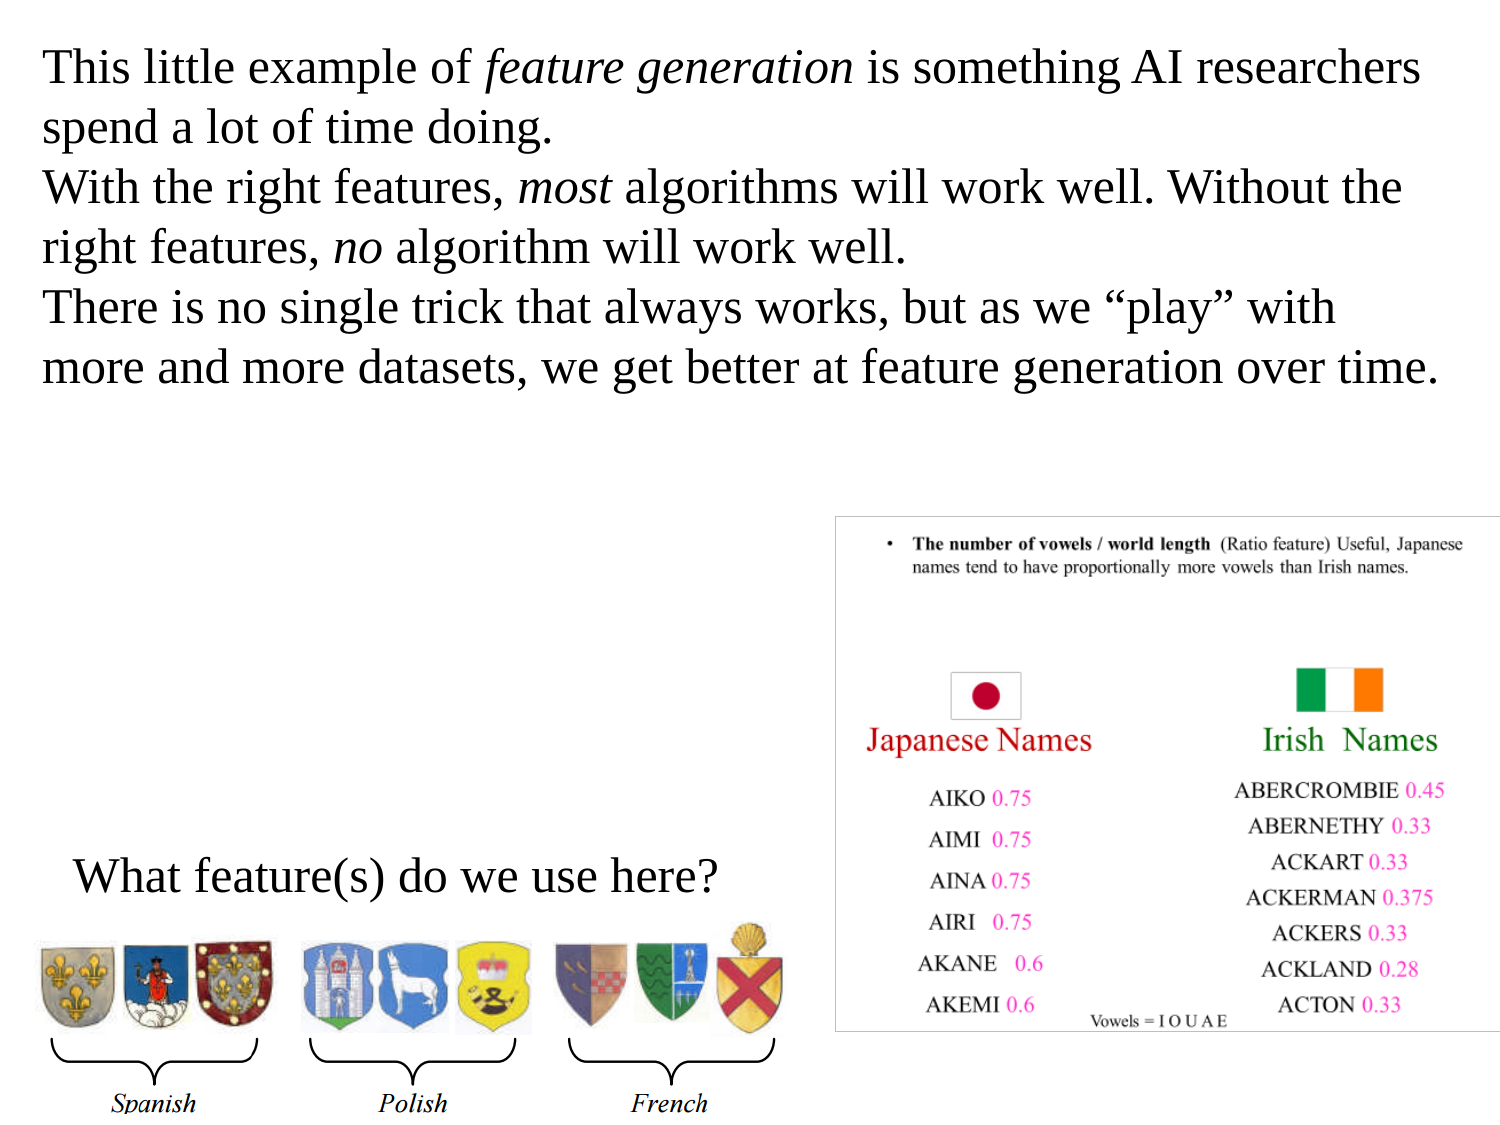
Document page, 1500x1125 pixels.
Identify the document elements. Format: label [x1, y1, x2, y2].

text_box [57, 834, 735, 910]
text_box [27, 26, 1458, 402]
picture [27, 921, 813, 1115]
picture [835, 516, 1500, 1032]
